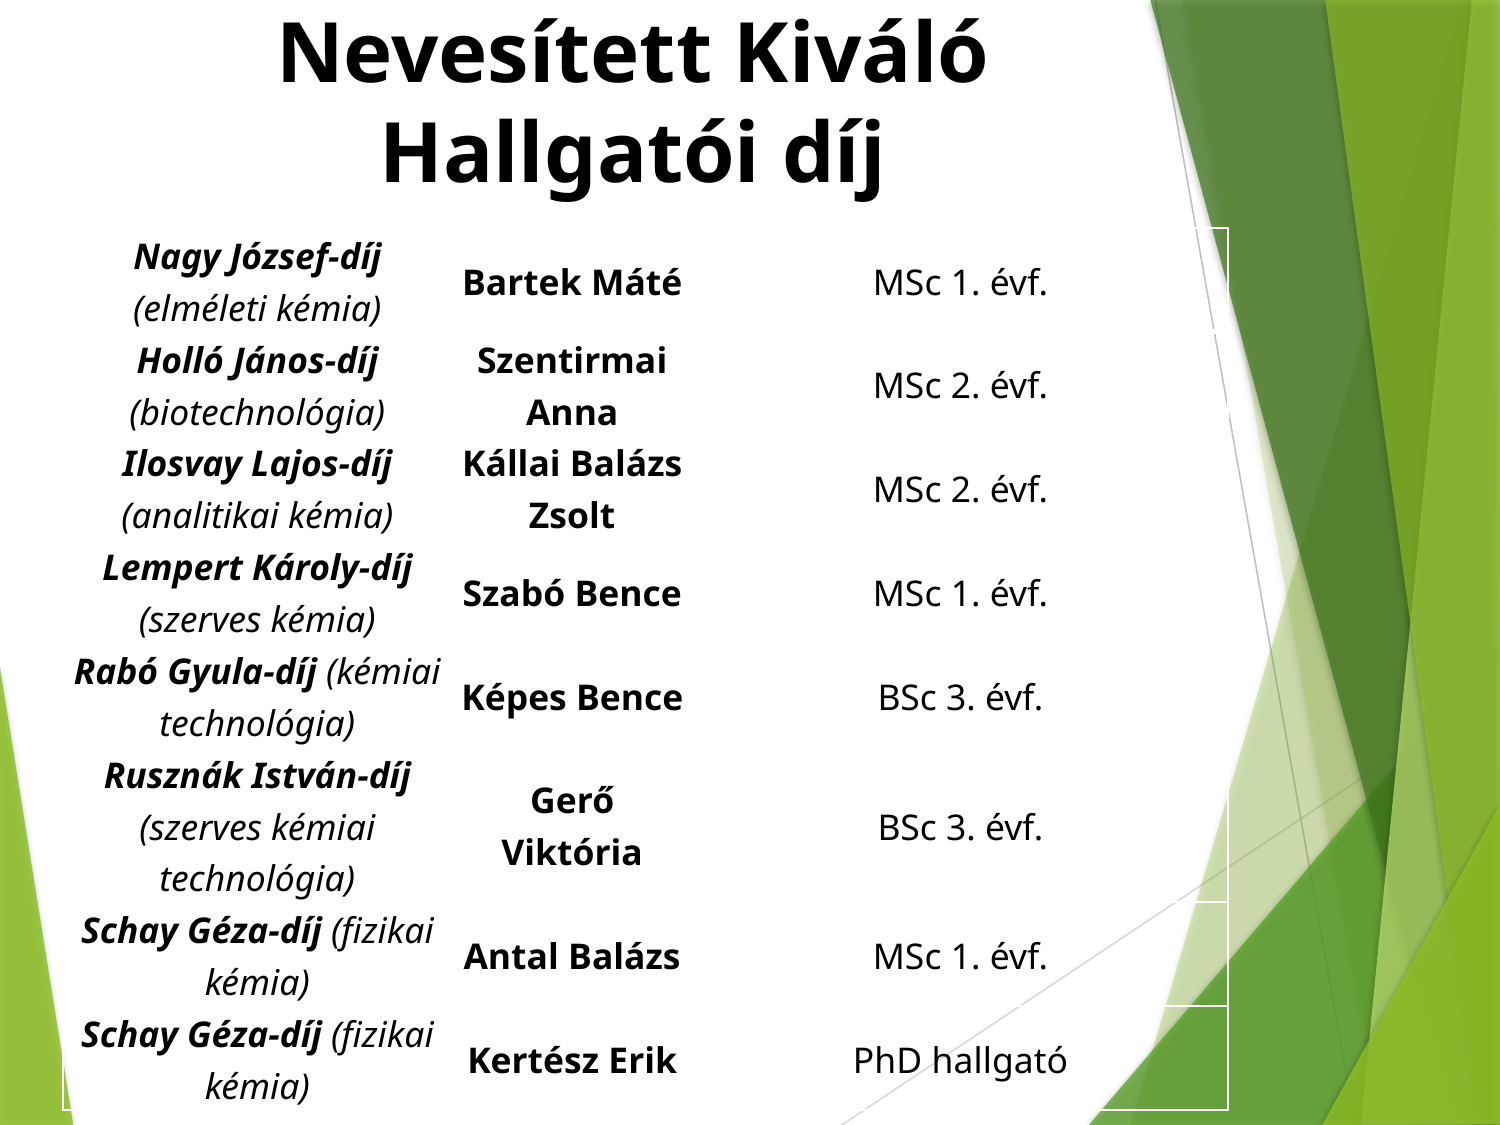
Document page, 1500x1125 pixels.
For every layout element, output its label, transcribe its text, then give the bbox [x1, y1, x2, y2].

table_cell Kállai Balázs Zsolt [452, 436, 692, 538]
text_box Nevesített Kiváló Hallgatói díj [100, 0, 1165, 207]
table_cell Antal Balázs [452, 903, 692, 1005]
table_cell Holló János-díj (biotechnológia) [64, 334, 451, 435]
table_header Nagy József-díj (elméleti kémia) [64, 229, 451, 329]
table_cell Rabó Gyula-díj (kémiai technológia) [64, 644, 451, 746]
table_cell Szabó Bence [452, 540, 692, 642]
table_cell Gerő Viktória [452, 748, 692, 901]
table_cell MSc 2. évf. [694, 334, 1227, 435]
table_cell MSc 1. évf. [694, 903, 1227, 1005]
table_cell Rusznák István-díj (szerves kémiai technológia) [64, 748, 451, 901]
table_cell Schay Géza-díj (fizikai kémia) [64, 1007, 451, 1109]
table_cell Képes Bence [452, 644, 692, 746]
table_cell MSc 2. évf. [694, 436, 1227, 538]
table_cell MSc 1. évf. [694, 540, 1227, 642]
table_cell Kertész Erik [452, 1007, 692, 1109]
table_cell Schay Géza-díj (fizikai kémia) [64, 903, 451, 1005]
table_cell Szentirmai Anna [452, 334, 692, 435]
table_cell BSc 3. évf. [694, 644, 1227, 746]
table_cell PhD hallgató [694, 1007, 1227, 1109]
table_cell Ilosvay Lajos-díj (analitikai kémia) [64, 436, 451, 538]
table_cell BSc 3. évf. [694, 748, 1227, 901]
table_header MSc 1. évf. [694, 229, 1227, 329]
table_cell Lempert Károly-díj (szerves kémia) [64, 540, 451, 642]
table_header Bartek Máté [452, 229, 692, 329]
